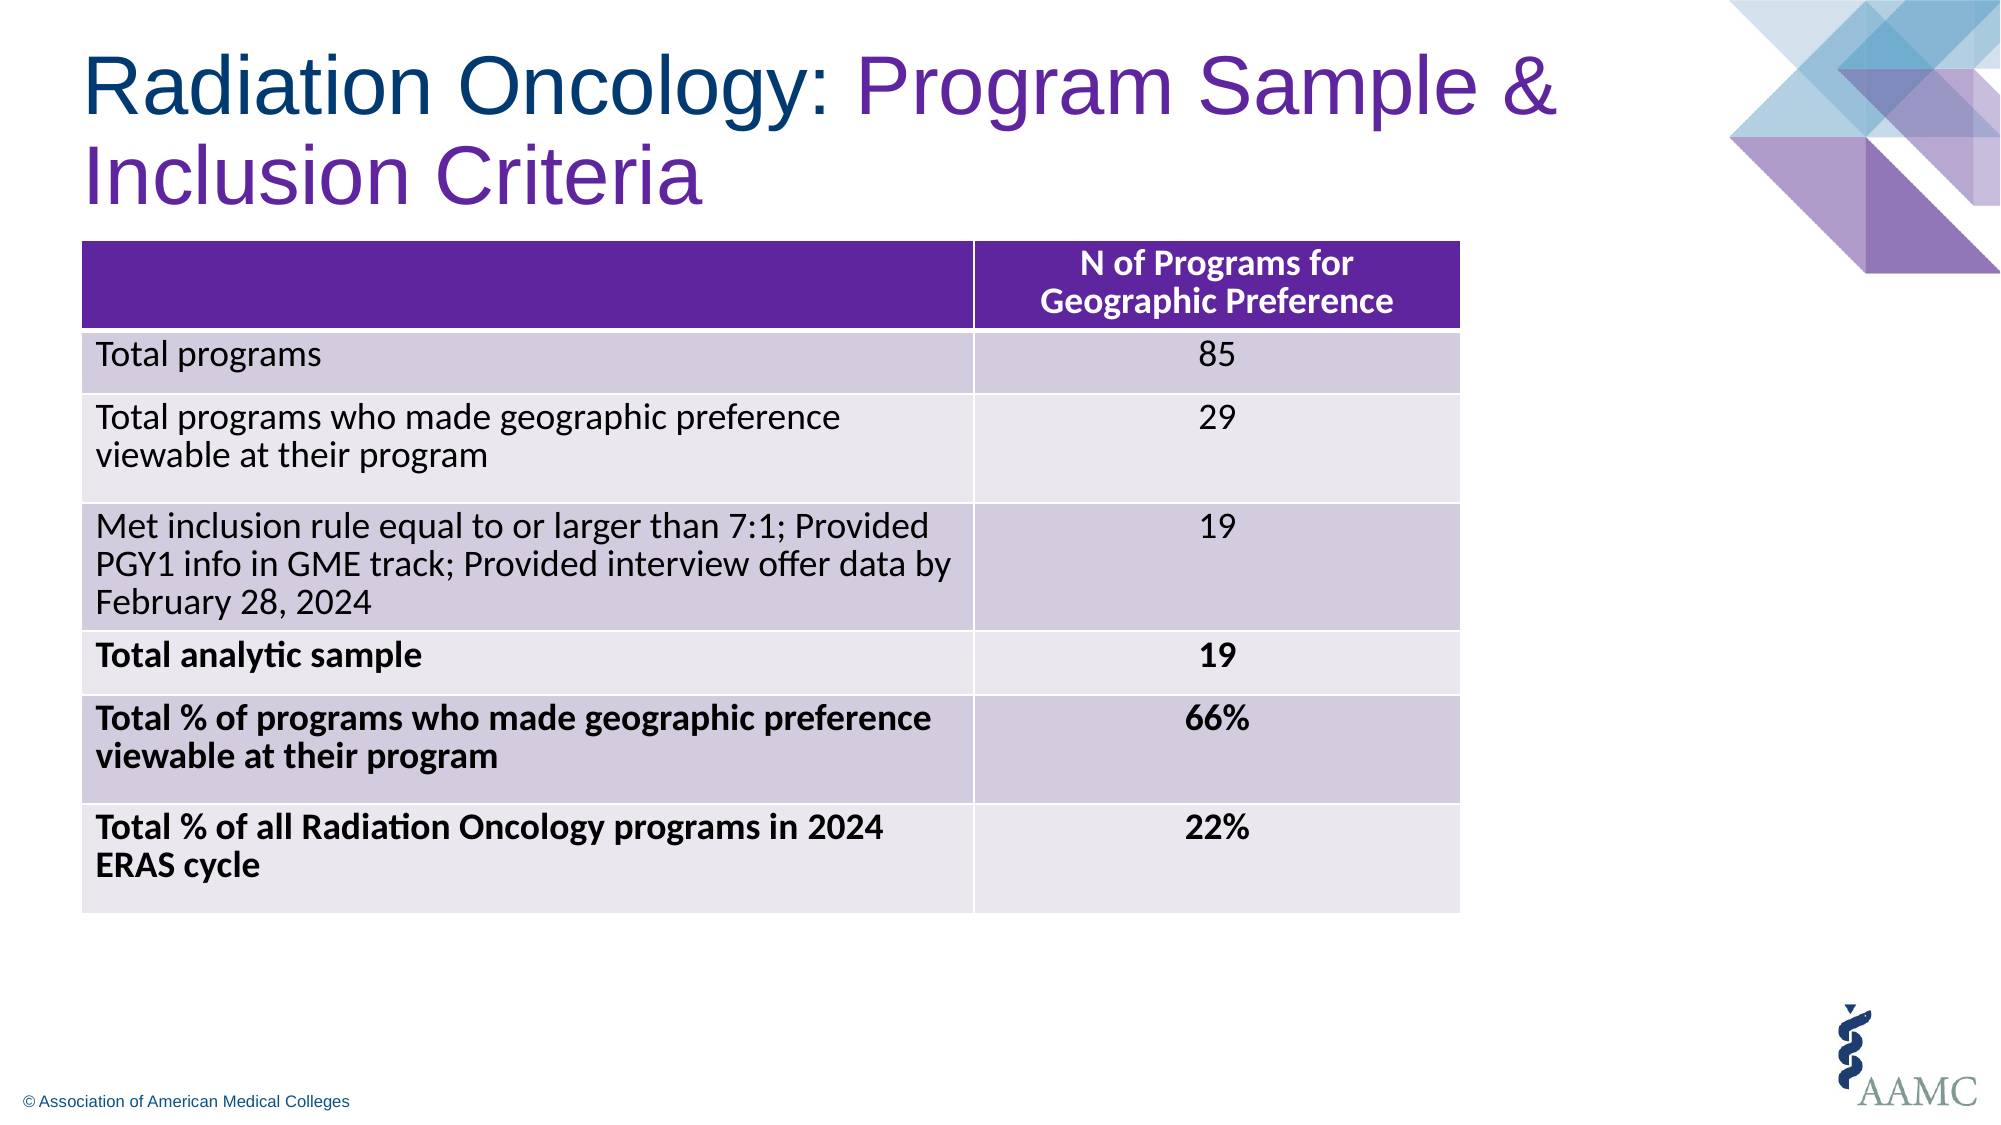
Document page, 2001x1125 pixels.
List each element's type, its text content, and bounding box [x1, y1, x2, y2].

table_cell 85 [975, 333, 1460, 393]
title Radiation Oncology: Program Sample & Inclusion Criteria [67, 24, 1793, 242]
table_cell 19 [975, 632, 1460, 694]
table_cell Total % of programs who made geographic preference viewable at their program [82, 696, 973, 803]
table_cell 19 [975, 504, 1460, 630]
table_cell 66% [975, 696, 1460, 803]
table_cell Total % of all Radiation Oncology programs in 2024 ERAS cycle [82, 805, 973, 913]
picture [0, 0, 2001, 1125]
table_header N of Programs for Geographic Preference [975, 241, 1460, 328]
table_cell 22% [975, 805, 1460, 913]
table_cell Total analytic sample [82, 632, 973, 694]
table_cell Total programs who made geographic preference viewable at their program [82, 395, 973, 502]
table_header [82, 241, 973, 328]
table_cell 29 [975, 395, 1460, 502]
table_cell Met inclusion rule equal to or larger than 7:1; Provided PGY1 info in GME track; Provided interview offer data by February 28, 2024 [82, 504, 973, 630]
table_cell Total programs [82, 333, 973, 393]
